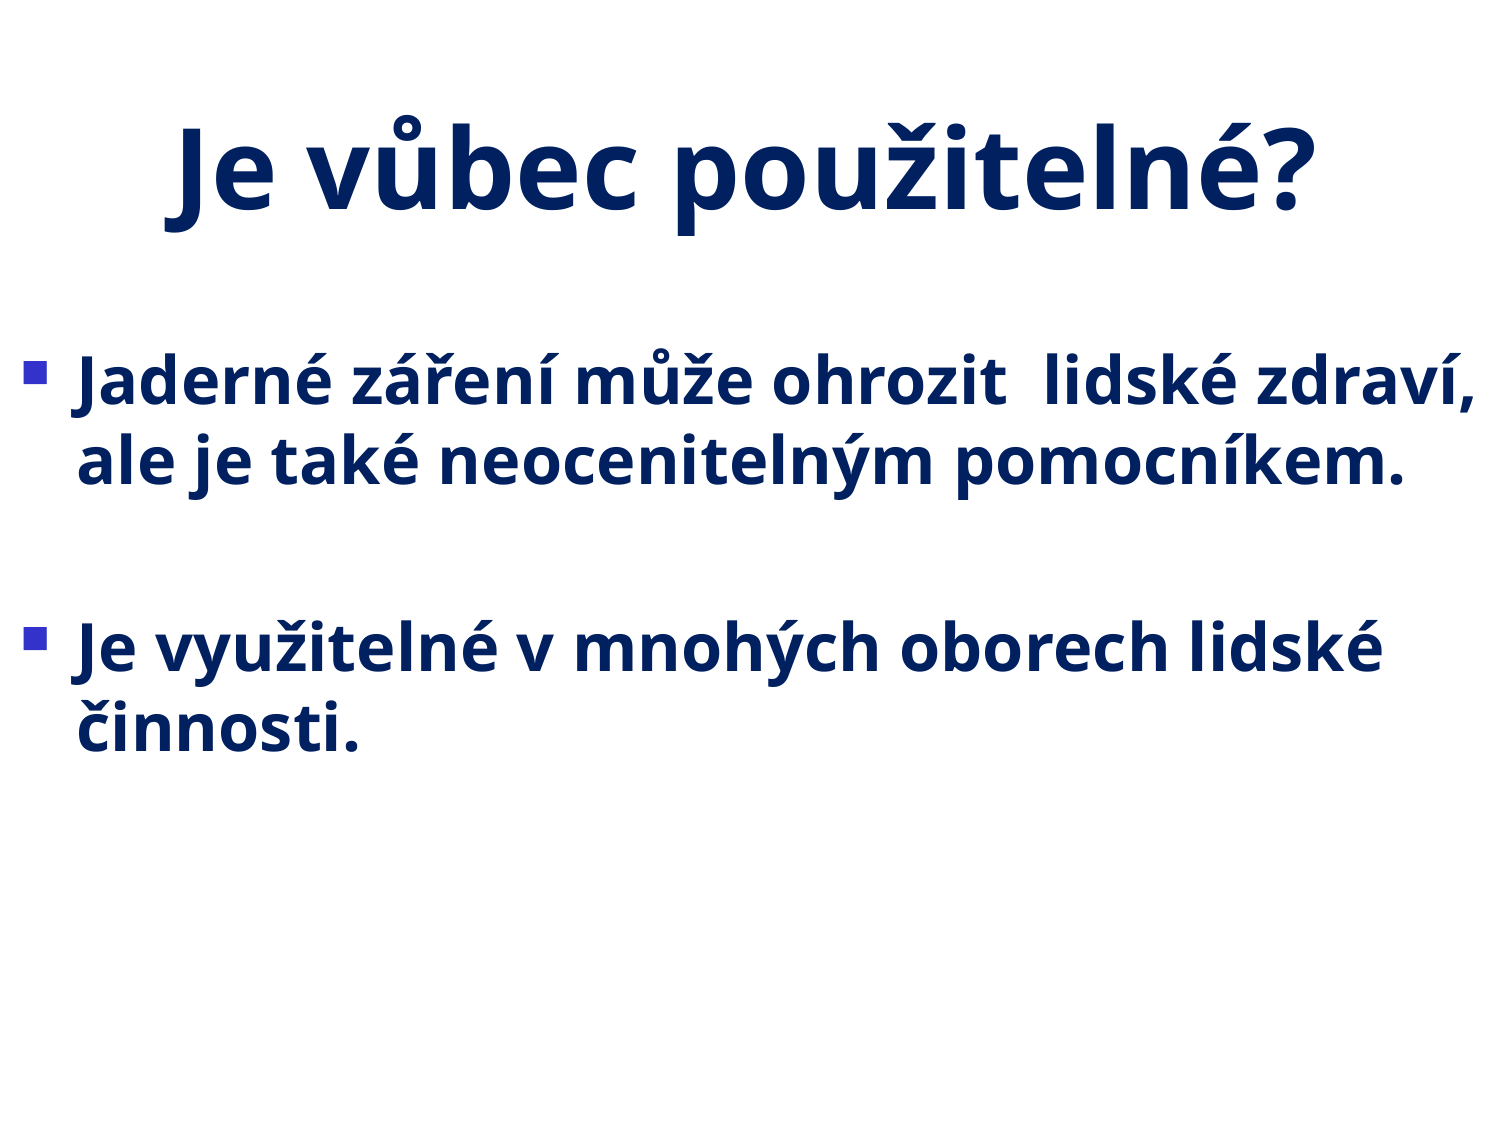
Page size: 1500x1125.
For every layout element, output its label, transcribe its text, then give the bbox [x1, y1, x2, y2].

title Je vůbec použitelné? [20, 0, 1471, 241]
list Jaderné záření může ohrozit lidské zdraví, ale je také neocenitelným pomocníkem. Je využitelné v mnohých oborech lidské činnosti. [5, 330, 1500, 1125]
